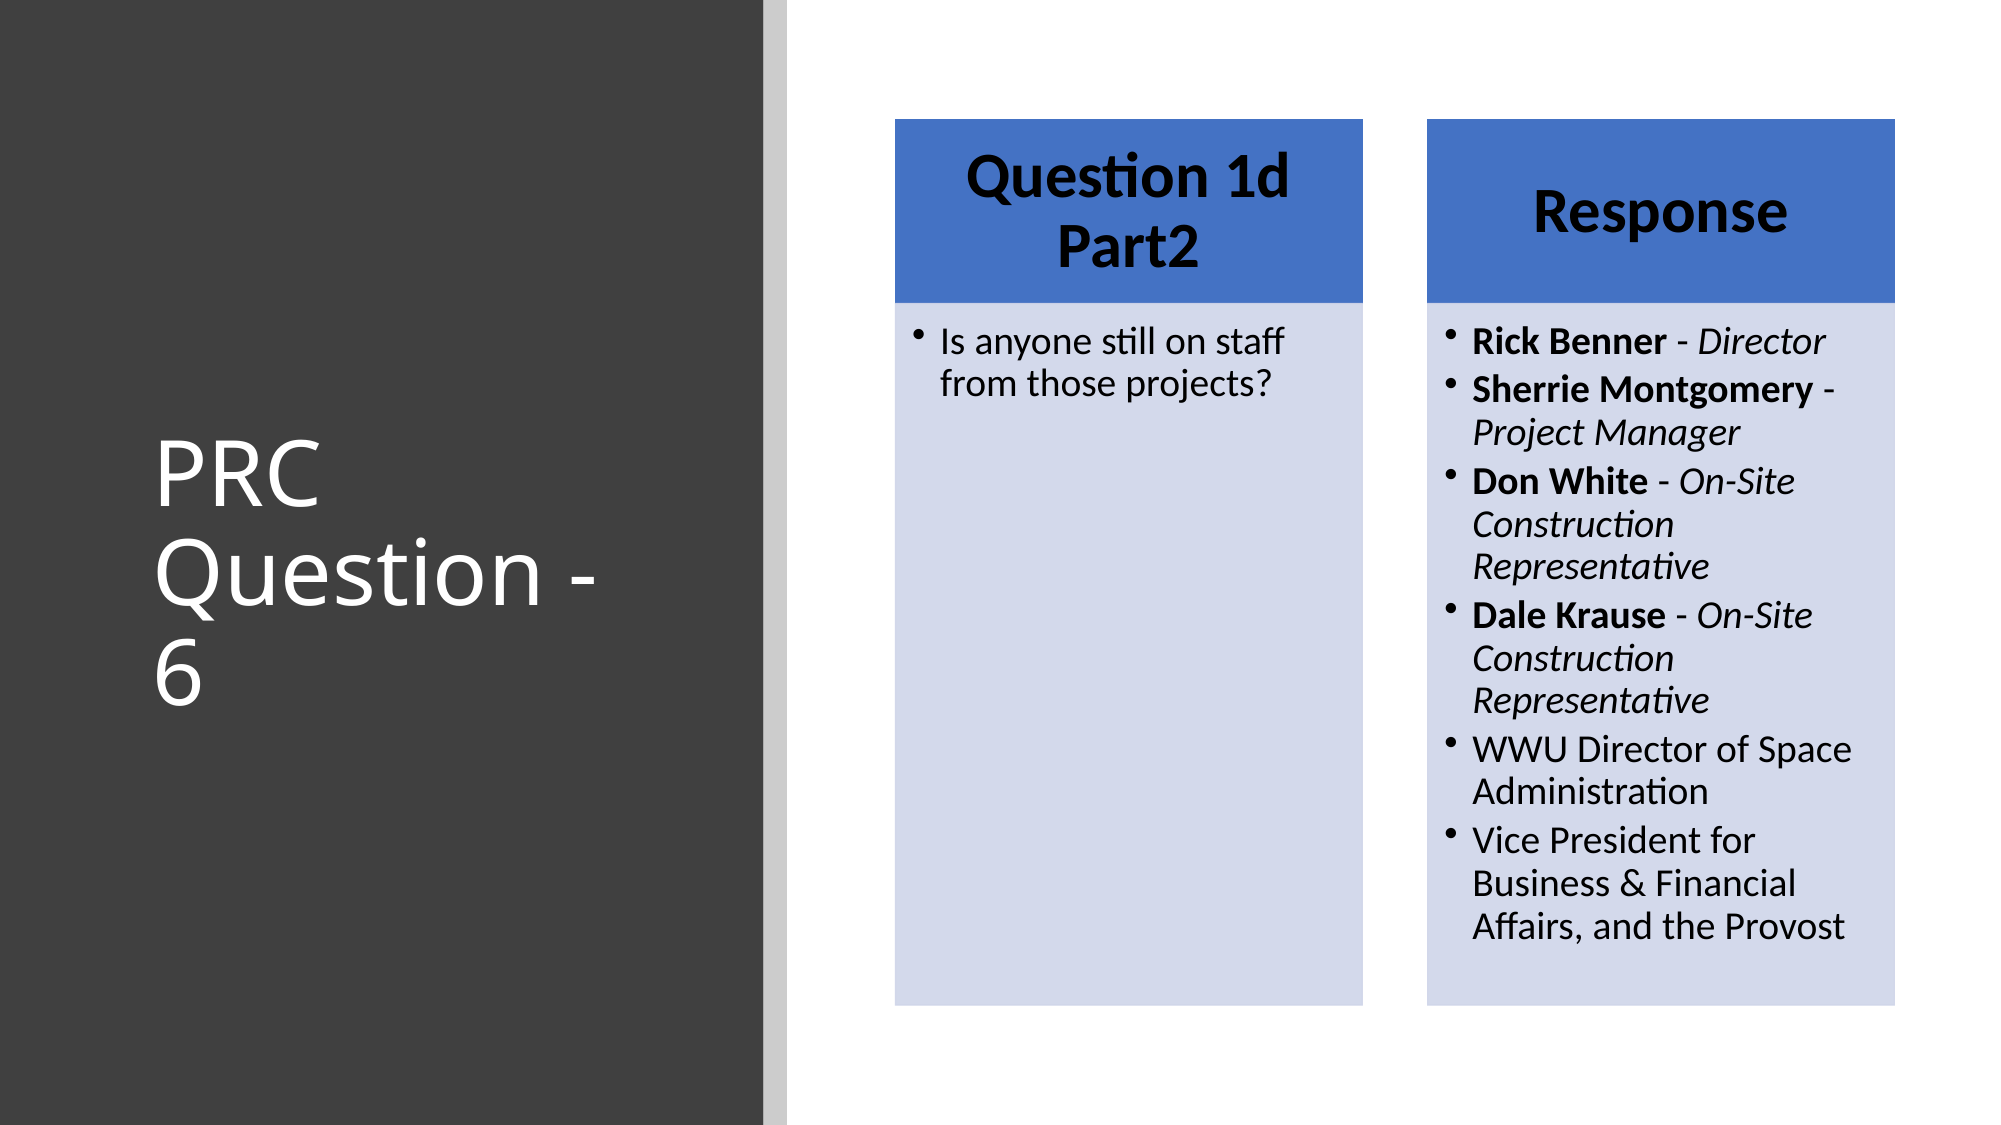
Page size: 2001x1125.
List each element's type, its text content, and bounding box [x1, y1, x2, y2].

title PRC Question - 6 [137, 133, 685, 1020]
text_box [0, 0, 762, 1125]
text_box [762, 0, 788, 1125]
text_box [895, 105, 1895, 1020]
